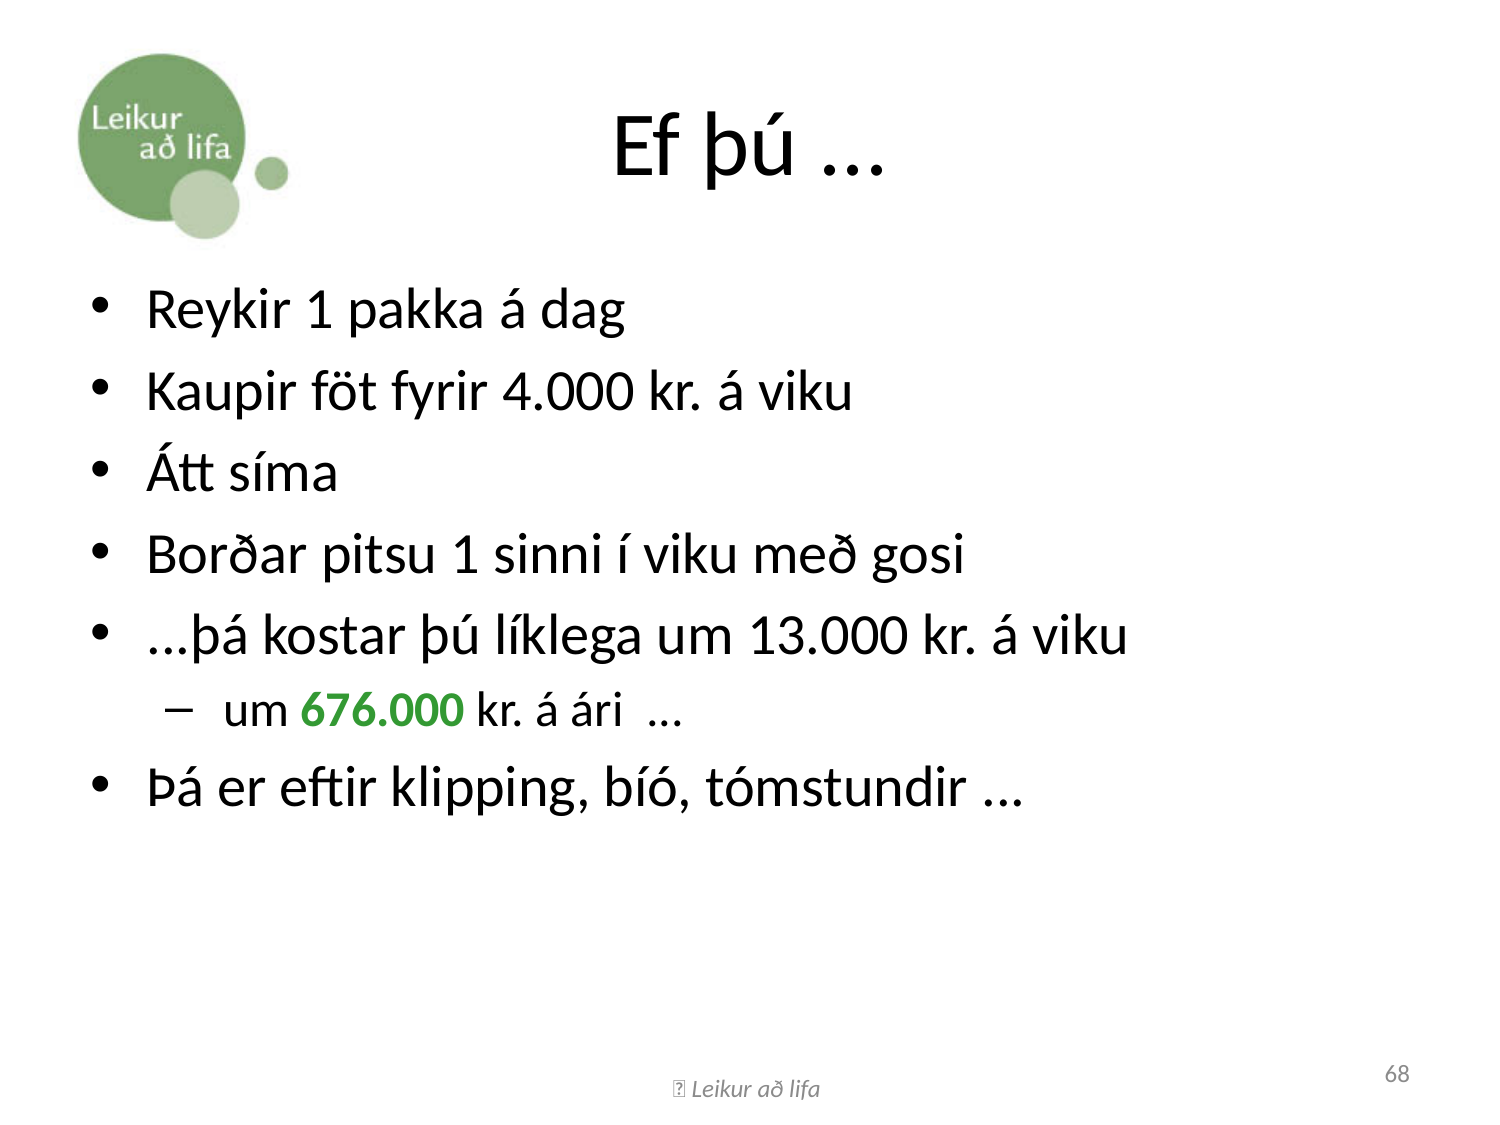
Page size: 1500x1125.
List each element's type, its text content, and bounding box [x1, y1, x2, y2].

picture [0, 0, 443, 443]
title Ef þú ... [74, 44, 1426, 233]
slide_number 68 [1074, 1042, 1425, 1103]
footer  Leikur að lifa [512, 1042, 988, 1103]
list Reykir 1 pakka á dag Kaupir föt fyrir 4.000 kr. á viku Átt síma Borðar pitsu 1 sinni í viku með gosi ...þá kostar þú líklega um 13.000 kr. á viku um 676.000 kr. á ári ... Þá er eftir klipping, bíó, tómstundir ... [74, 262, 1426, 1006]
